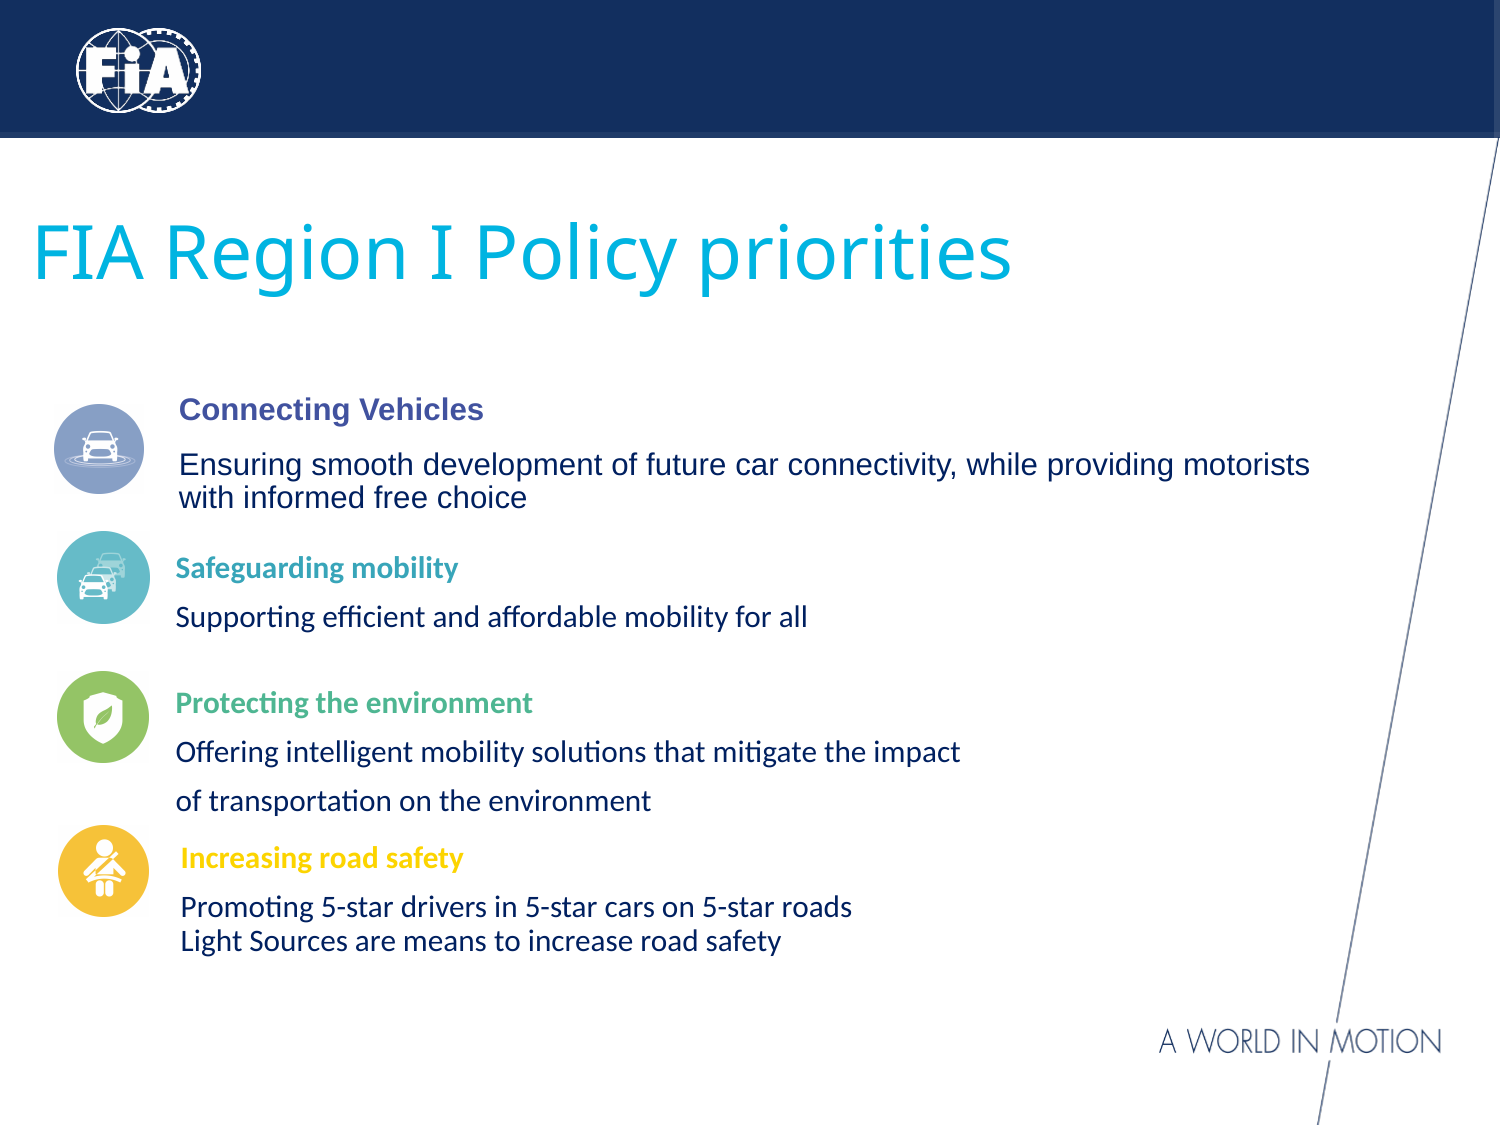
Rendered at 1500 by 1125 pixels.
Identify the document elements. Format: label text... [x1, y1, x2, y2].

picture [57, 531, 150, 624]
picture [54, 403, 145, 494]
picture [0, 0, 1500, 1125]
picture [57, 825, 150, 917]
text_box FIA Region I Policy priorities [16, 207, 1178, 350]
text_box Connecting Vehicles Ensuring smooth development of future car connectivity, while providing motorists with informed free choice [164, 386, 1368, 515]
text_box Safeguarding mobility Supporting efficient and affordable mobility for all [164, 545, 1368, 675]
text_box Protecting the environment Offering intelligent mobility solutions that mitigate the impact of transportation on the environment [164, 680, 1368, 809]
picture [57, 671, 150, 764]
text_box Increasing road safety Promoting 5-star drivers in 5-star cars on 5-star roads Light Sources are means to increase road safety [169, 835, 1373, 965]
